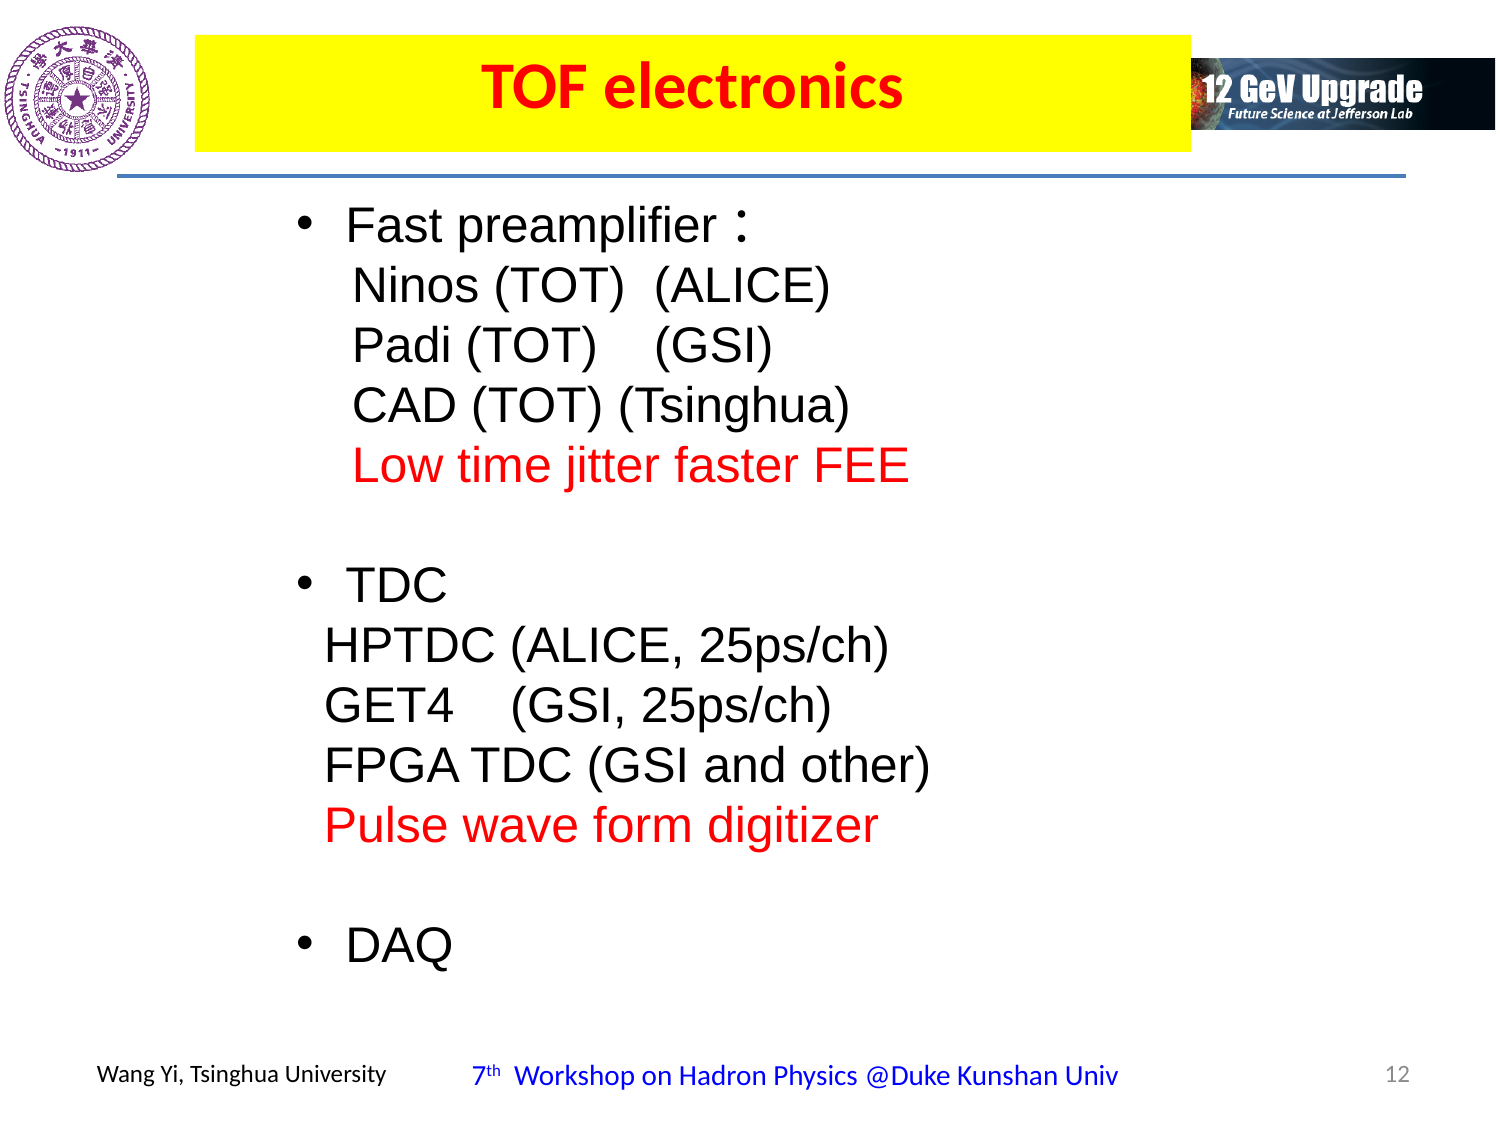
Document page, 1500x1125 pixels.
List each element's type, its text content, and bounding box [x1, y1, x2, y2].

picture [0, 23, 153, 174]
picture [1191, 58, 1496, 130]
text_box TOF electronics [194, 34, 1191, 152]
slide_number 12 [1074, 1042, 1347, 1103]
text_box Fast preamplifier： Ninos (TOT) (ALICE) Padi (TOT) (GSI) CAD (TOT) (Tsinghua) Low time jitter faster FEE TDC HPTDC (ALICE, 25ps/ch) GET4 (GSI, 25ps/ch) FPGA TDC (GSI and other) Pulse wave form digitizer DAQ [281, 184, 1219, 980]
text_box [1347, 1042, 1425, 1103]
